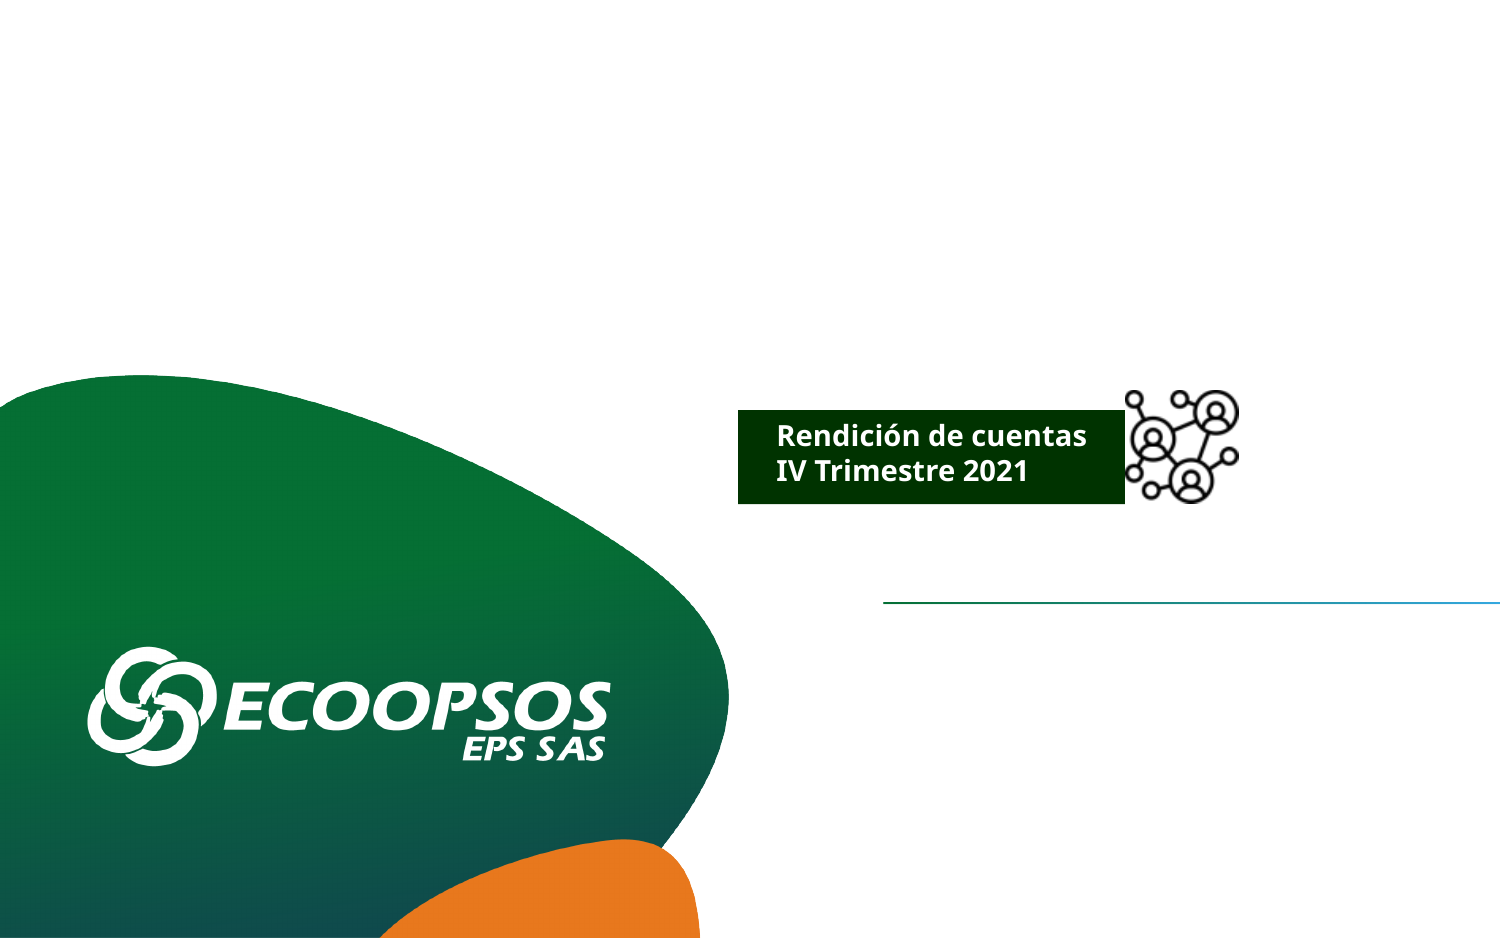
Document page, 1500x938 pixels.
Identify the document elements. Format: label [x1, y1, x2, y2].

text_box [726, 320, 1348, 505]
picture [0, 0, 1500, 938]
